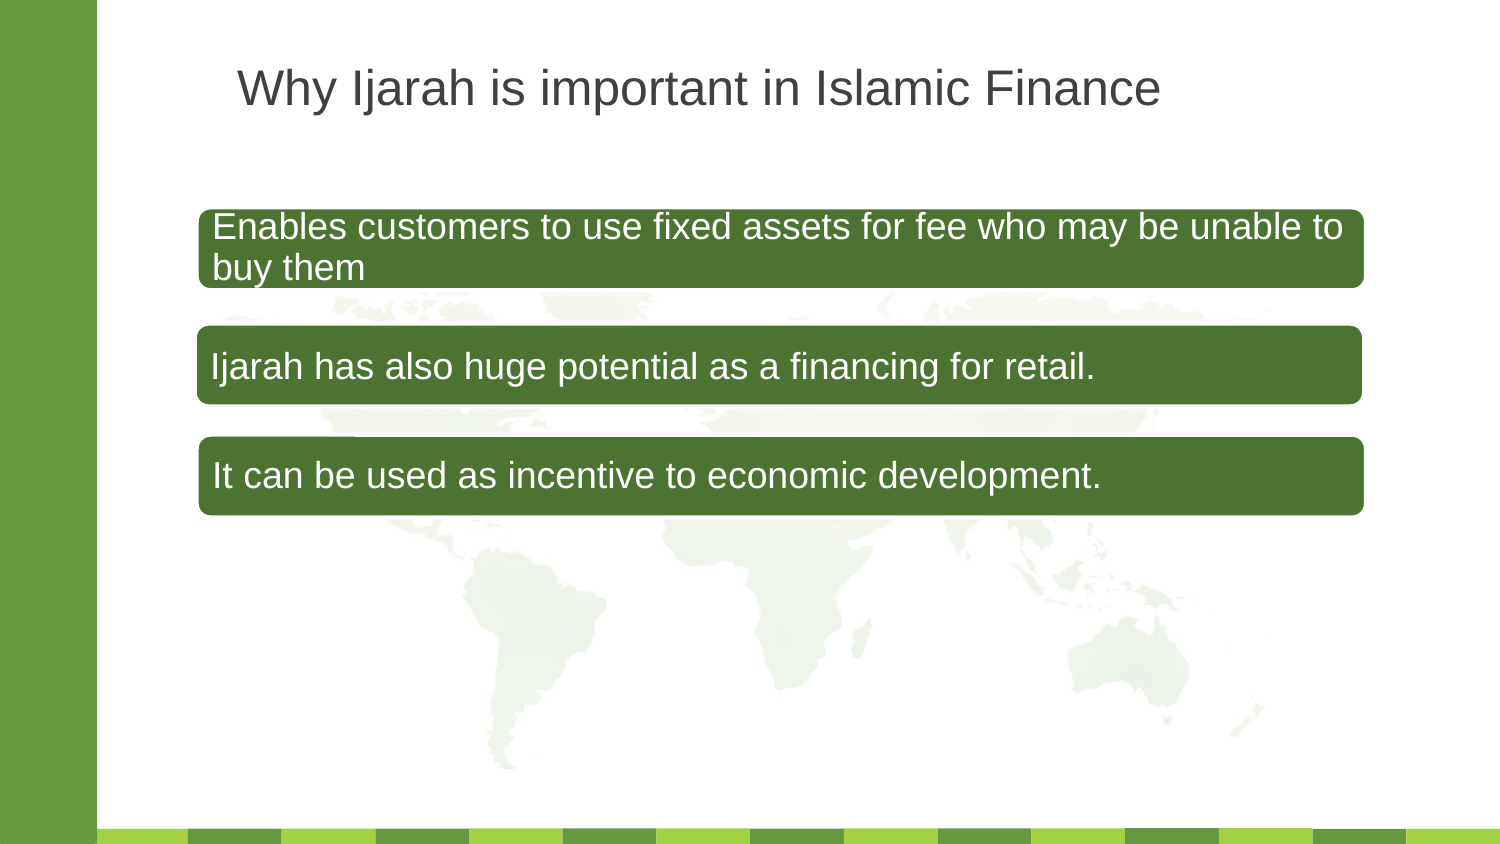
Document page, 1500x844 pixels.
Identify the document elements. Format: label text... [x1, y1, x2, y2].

list Why Ijarah is important in Islamic Finance [99, 55, 1400, 115]
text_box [196, 207, 1367, 291]
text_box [194, 323, 1365, 407]
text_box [196, 434, 1367, 518]
picture [99, 0, 1500, 828]
text_box [0, 0, 99, 844]
